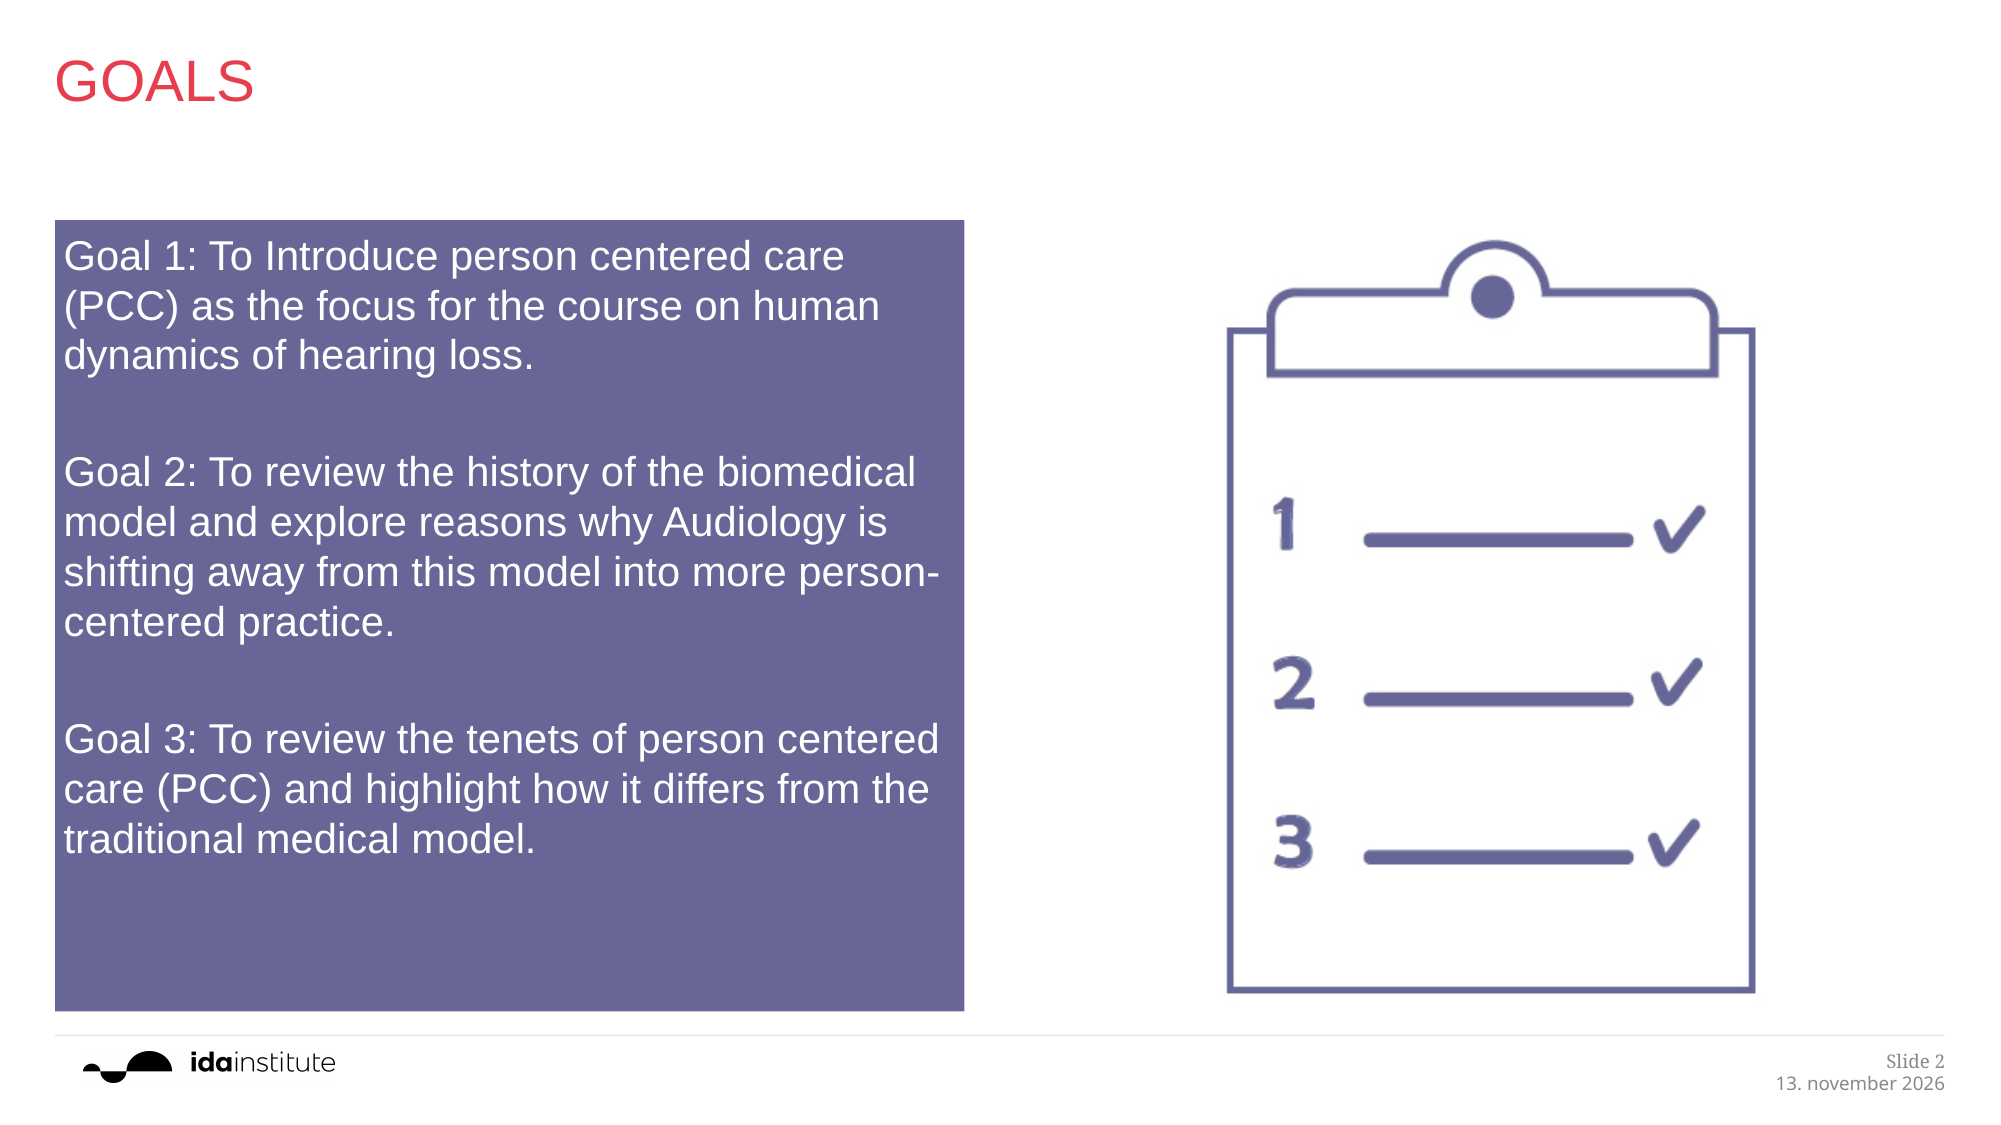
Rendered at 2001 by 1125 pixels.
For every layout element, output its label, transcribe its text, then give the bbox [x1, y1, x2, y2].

slide_number Slide 2 [1721, 1049, 1946, 1071]
list Goal 1: To Introduce person centered care (PCC) as the focus for the course on human dynamics of hearing loss. Goal 2: To review the history of the biomedical model and explore reasons why Audiology is shifting away from this model into more person-centered practice. Goal 3: To review the tenets of person centered care (PCC) and highlight how it differs from the traditional medical model. [54, 219, 965, 1012]
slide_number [1666, 1071, 1946, 1102]
title Goals [54, 42, 1946, 184]
picture [83, 1051, 335, 1083]
picture [1039, 217, 1950, 1010]
